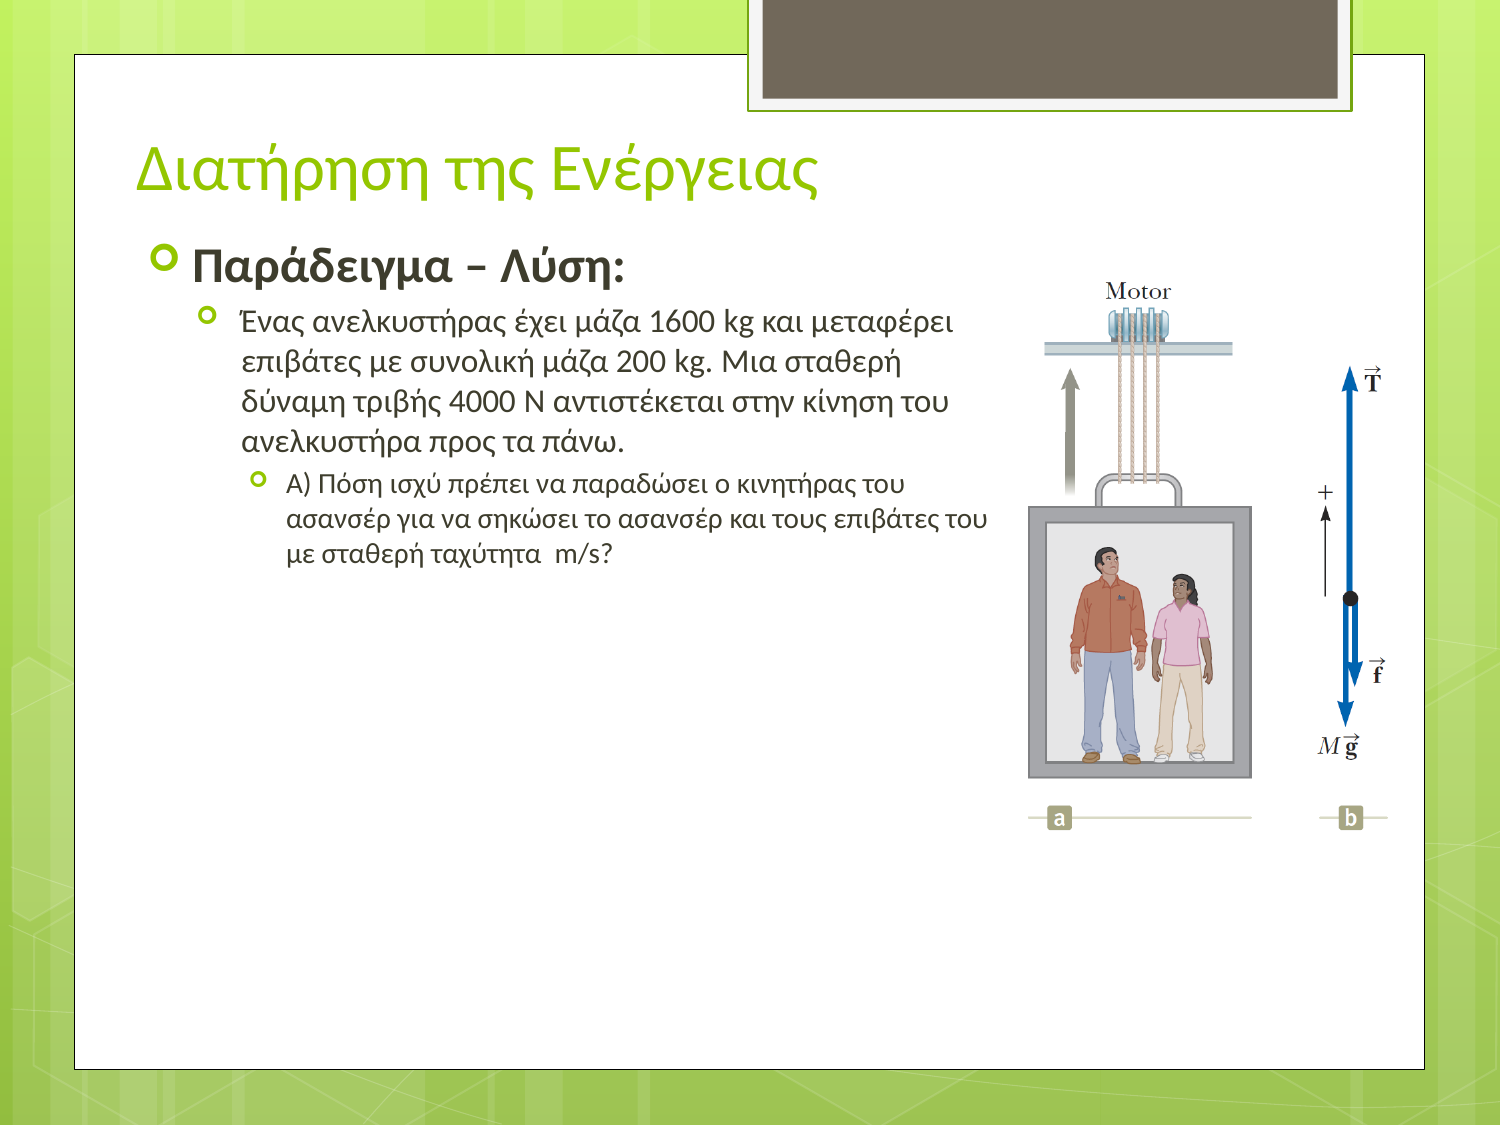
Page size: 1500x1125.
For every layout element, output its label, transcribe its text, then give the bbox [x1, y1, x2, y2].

title Διατήρηση της Ενέργειας [121, 116, 1338, 212]
picture [999, 274, 1409, 838]
